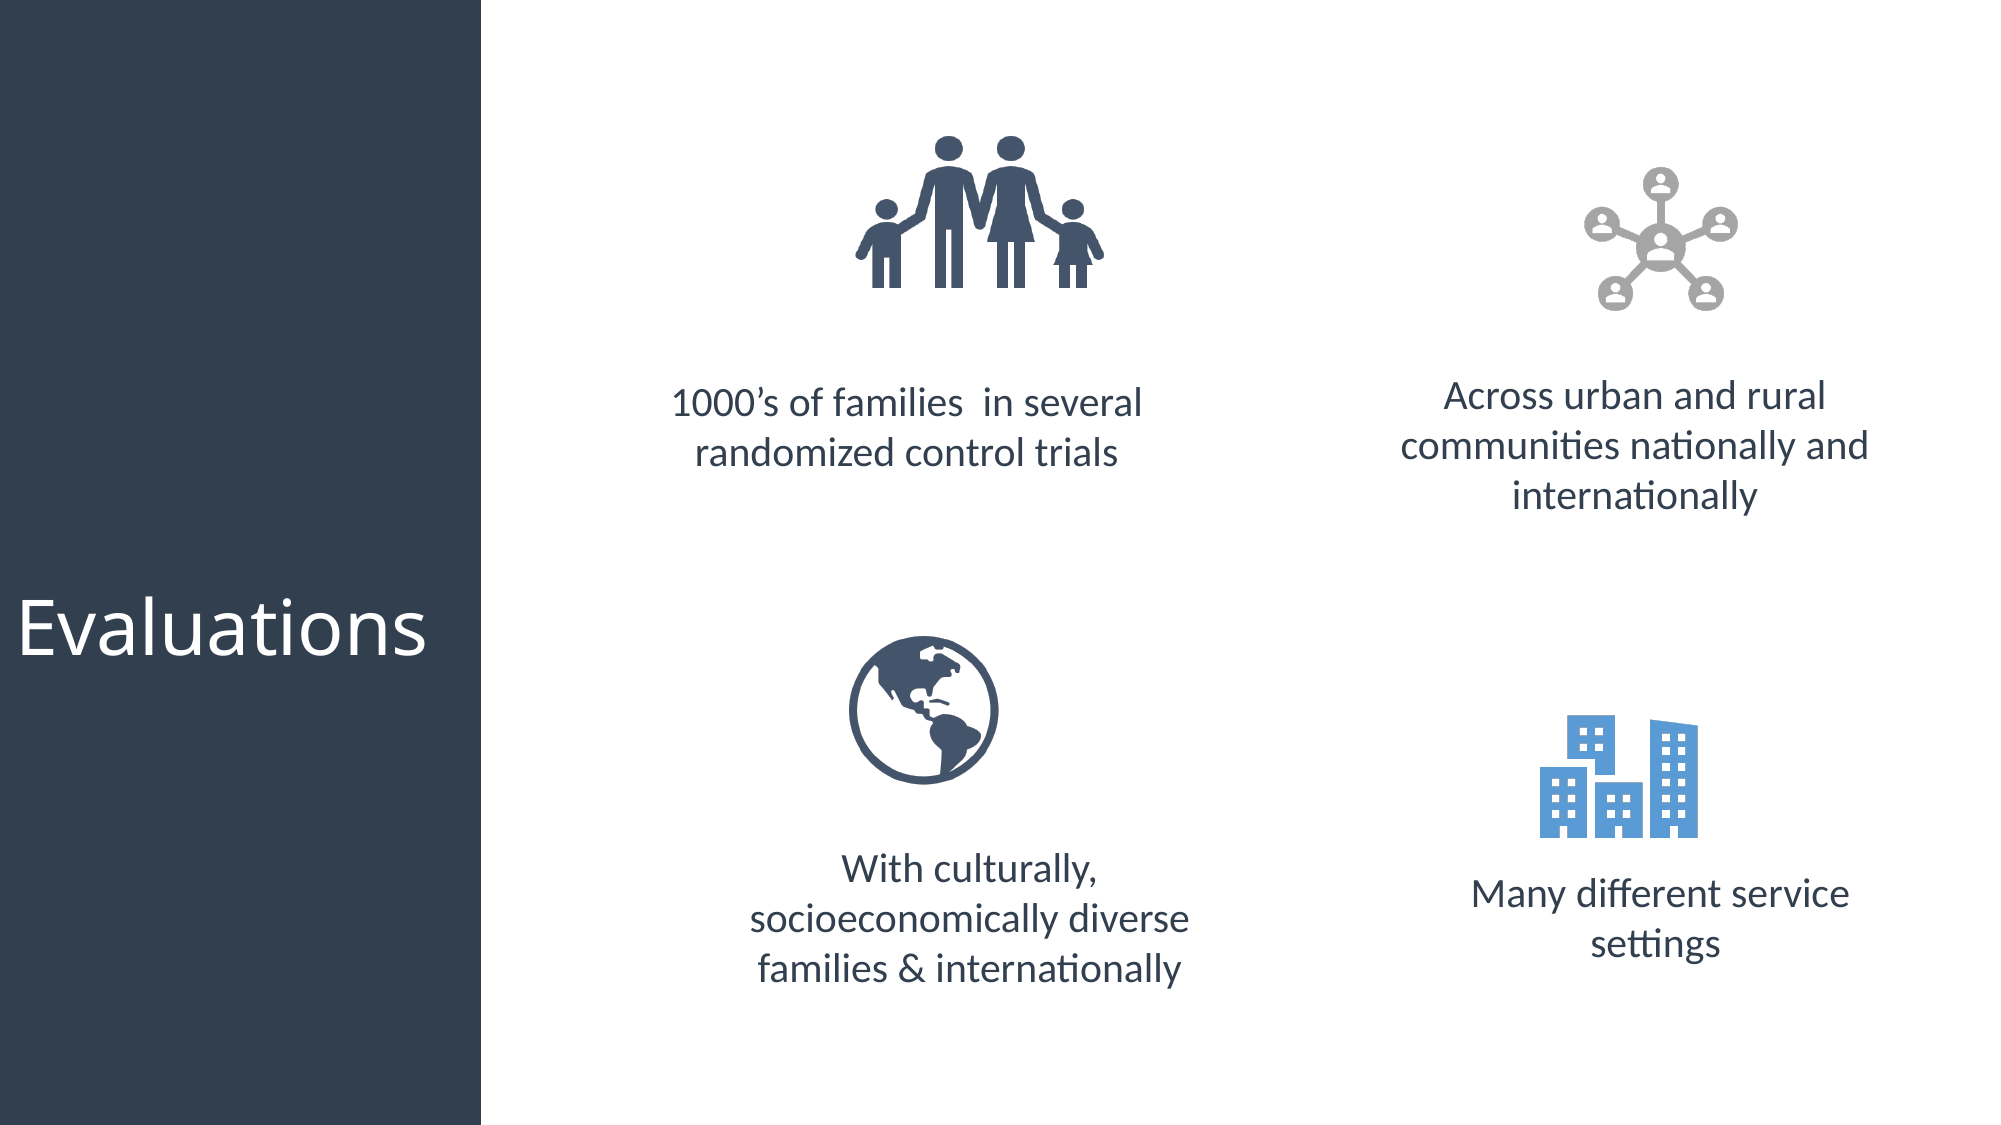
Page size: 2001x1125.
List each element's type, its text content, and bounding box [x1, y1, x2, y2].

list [635, 21, 1906, 1104]
title Evaluations [0, 0, 481, 1125]
